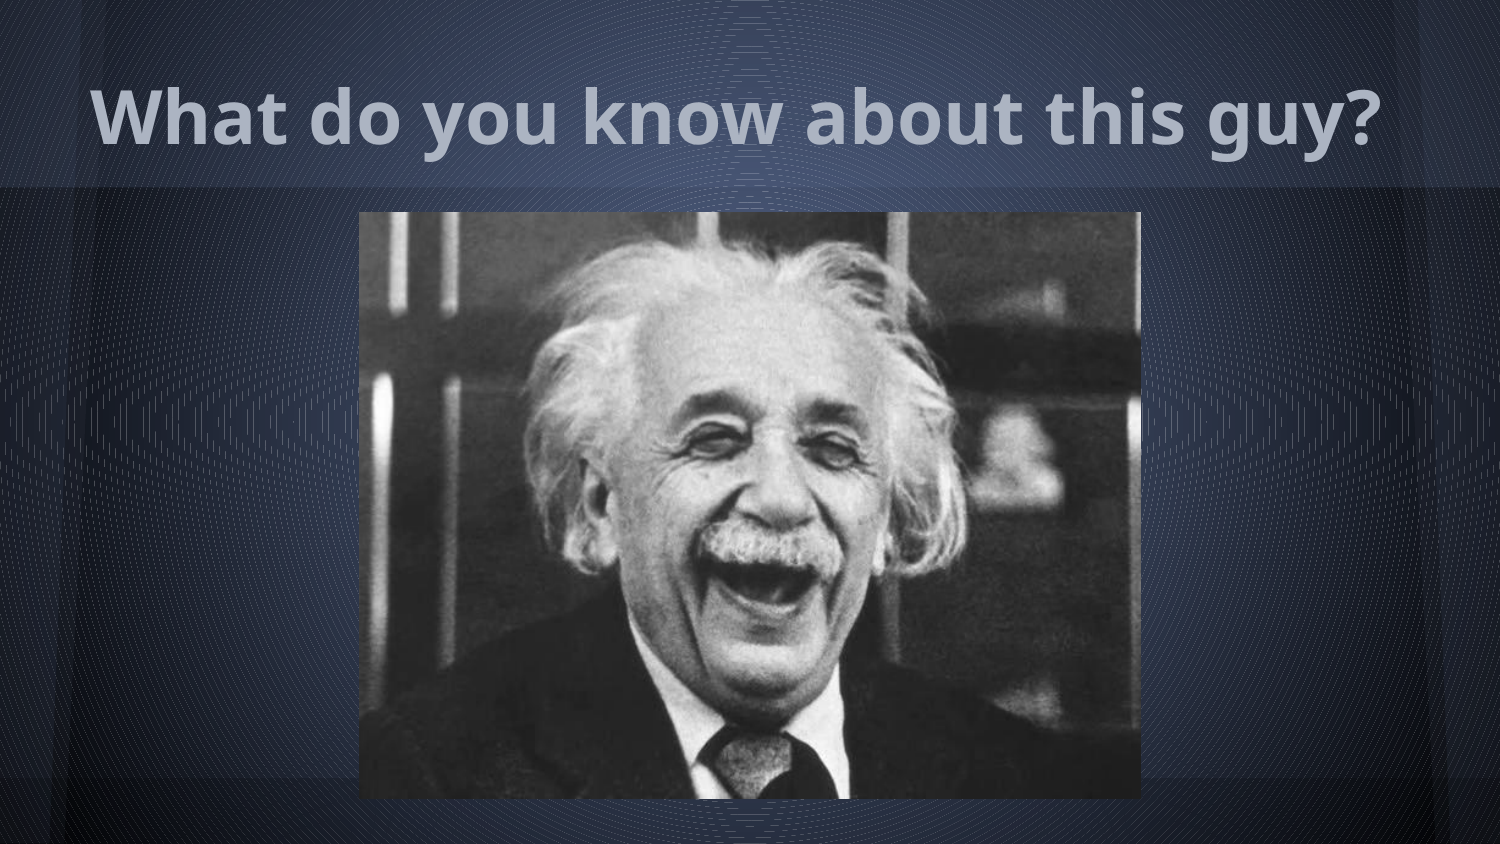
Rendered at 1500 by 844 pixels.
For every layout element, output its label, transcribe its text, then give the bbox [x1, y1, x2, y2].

picture [358, 212, 1142, 800]
title What do you know about this guy? [75, 33, 1425, 175]
